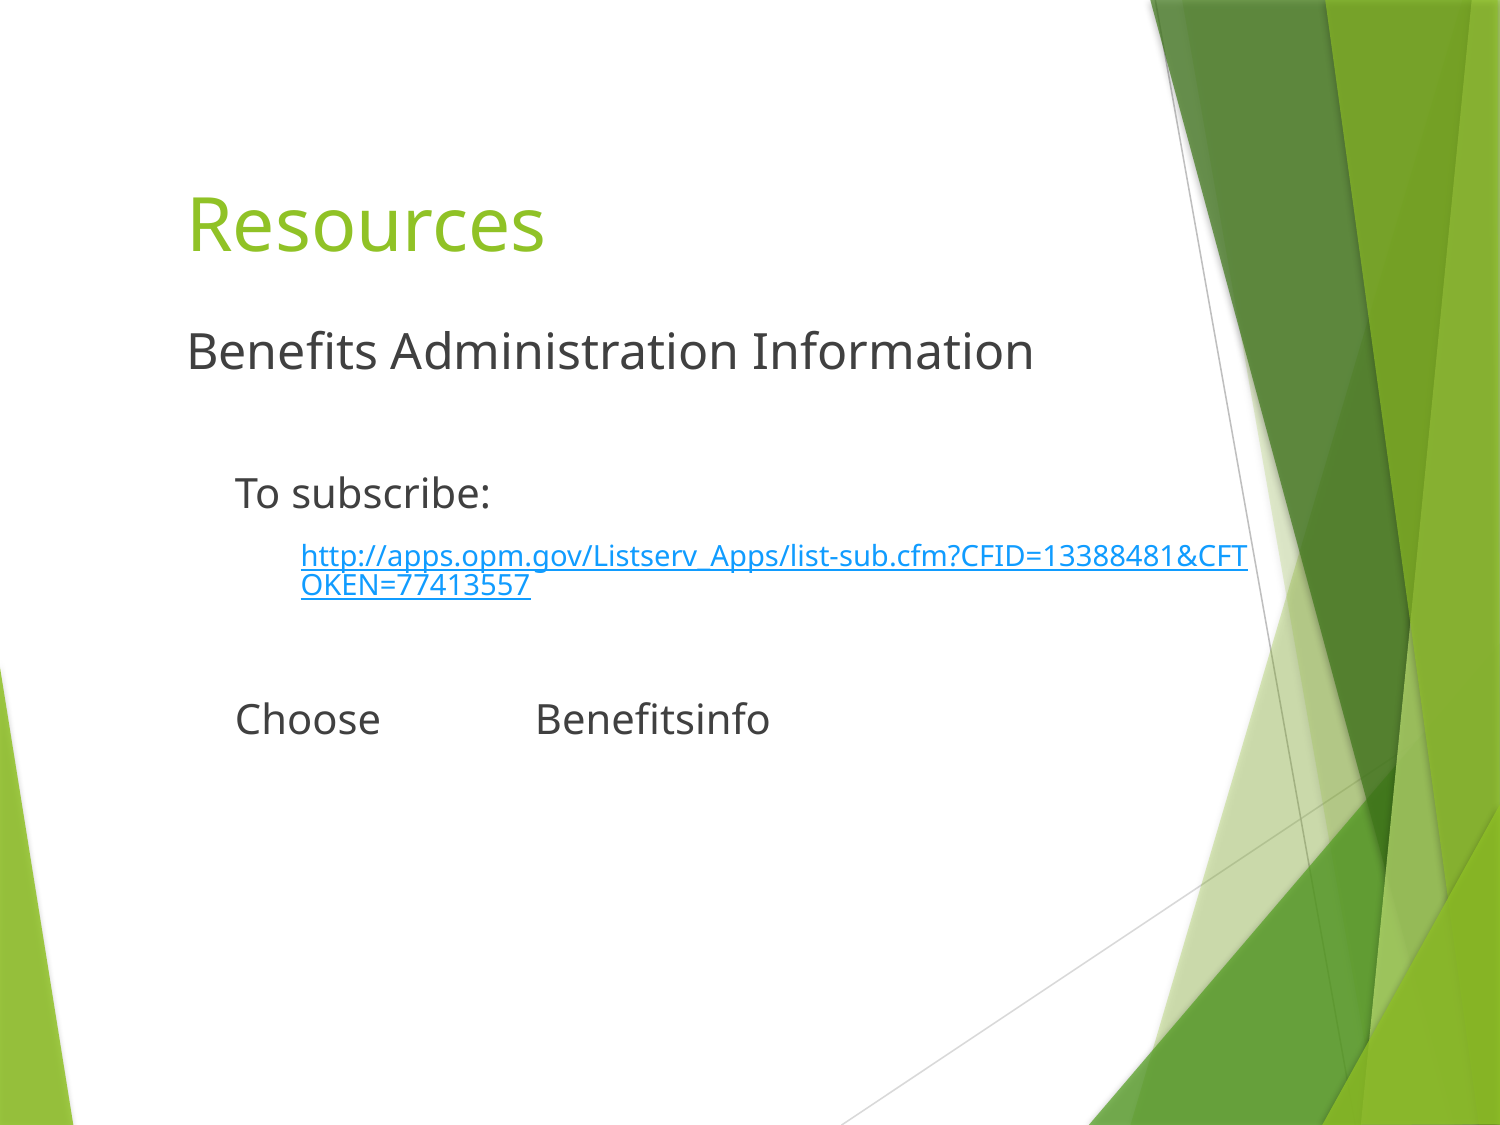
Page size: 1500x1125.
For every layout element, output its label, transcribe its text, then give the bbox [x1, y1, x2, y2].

title Resources [171, 168, 1313, 288]
list Benefits Administration Information To subscribe: http://apps.opm.gov/Listserv_Apps/list-sub.cfm?CFID=13388481&CFTOKEN=77413557 Choose Benefitsinfo [171, 312, 1283, 889]
